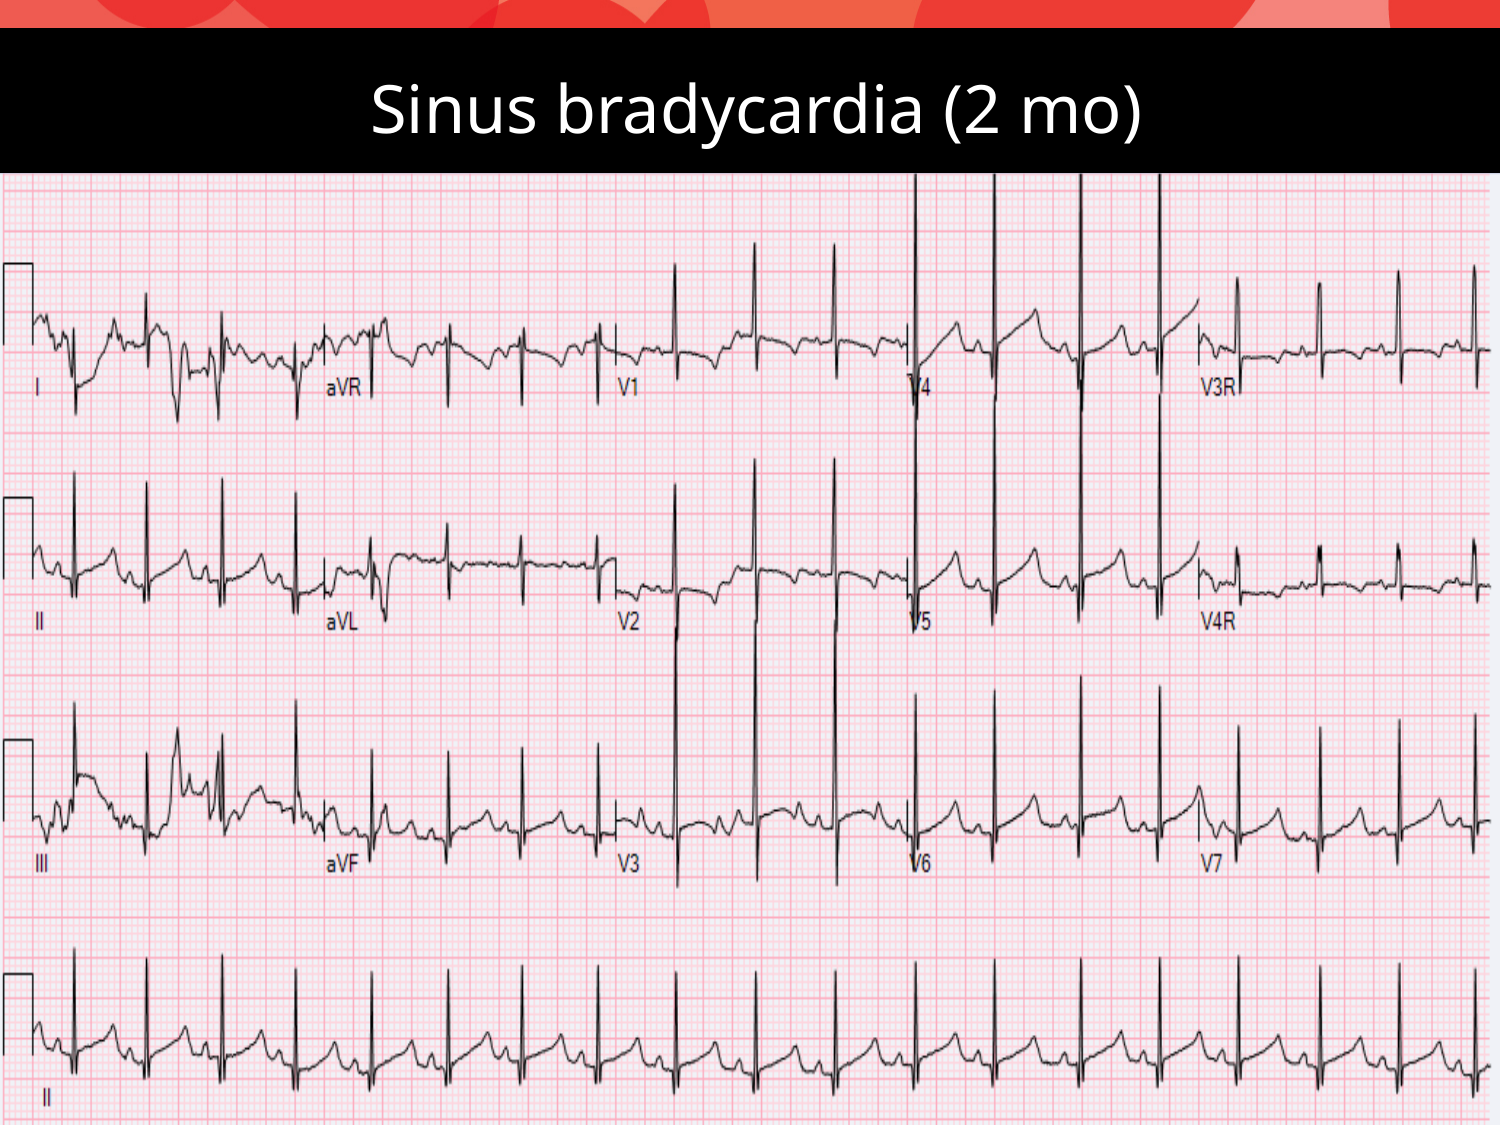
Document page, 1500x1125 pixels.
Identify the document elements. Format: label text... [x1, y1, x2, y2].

picture [0, 0, 1500, 28]
picture [0, 172, 1500, 1125]
title Sinus bradycardia (2 mo) [81, 59, 1432, 170]
